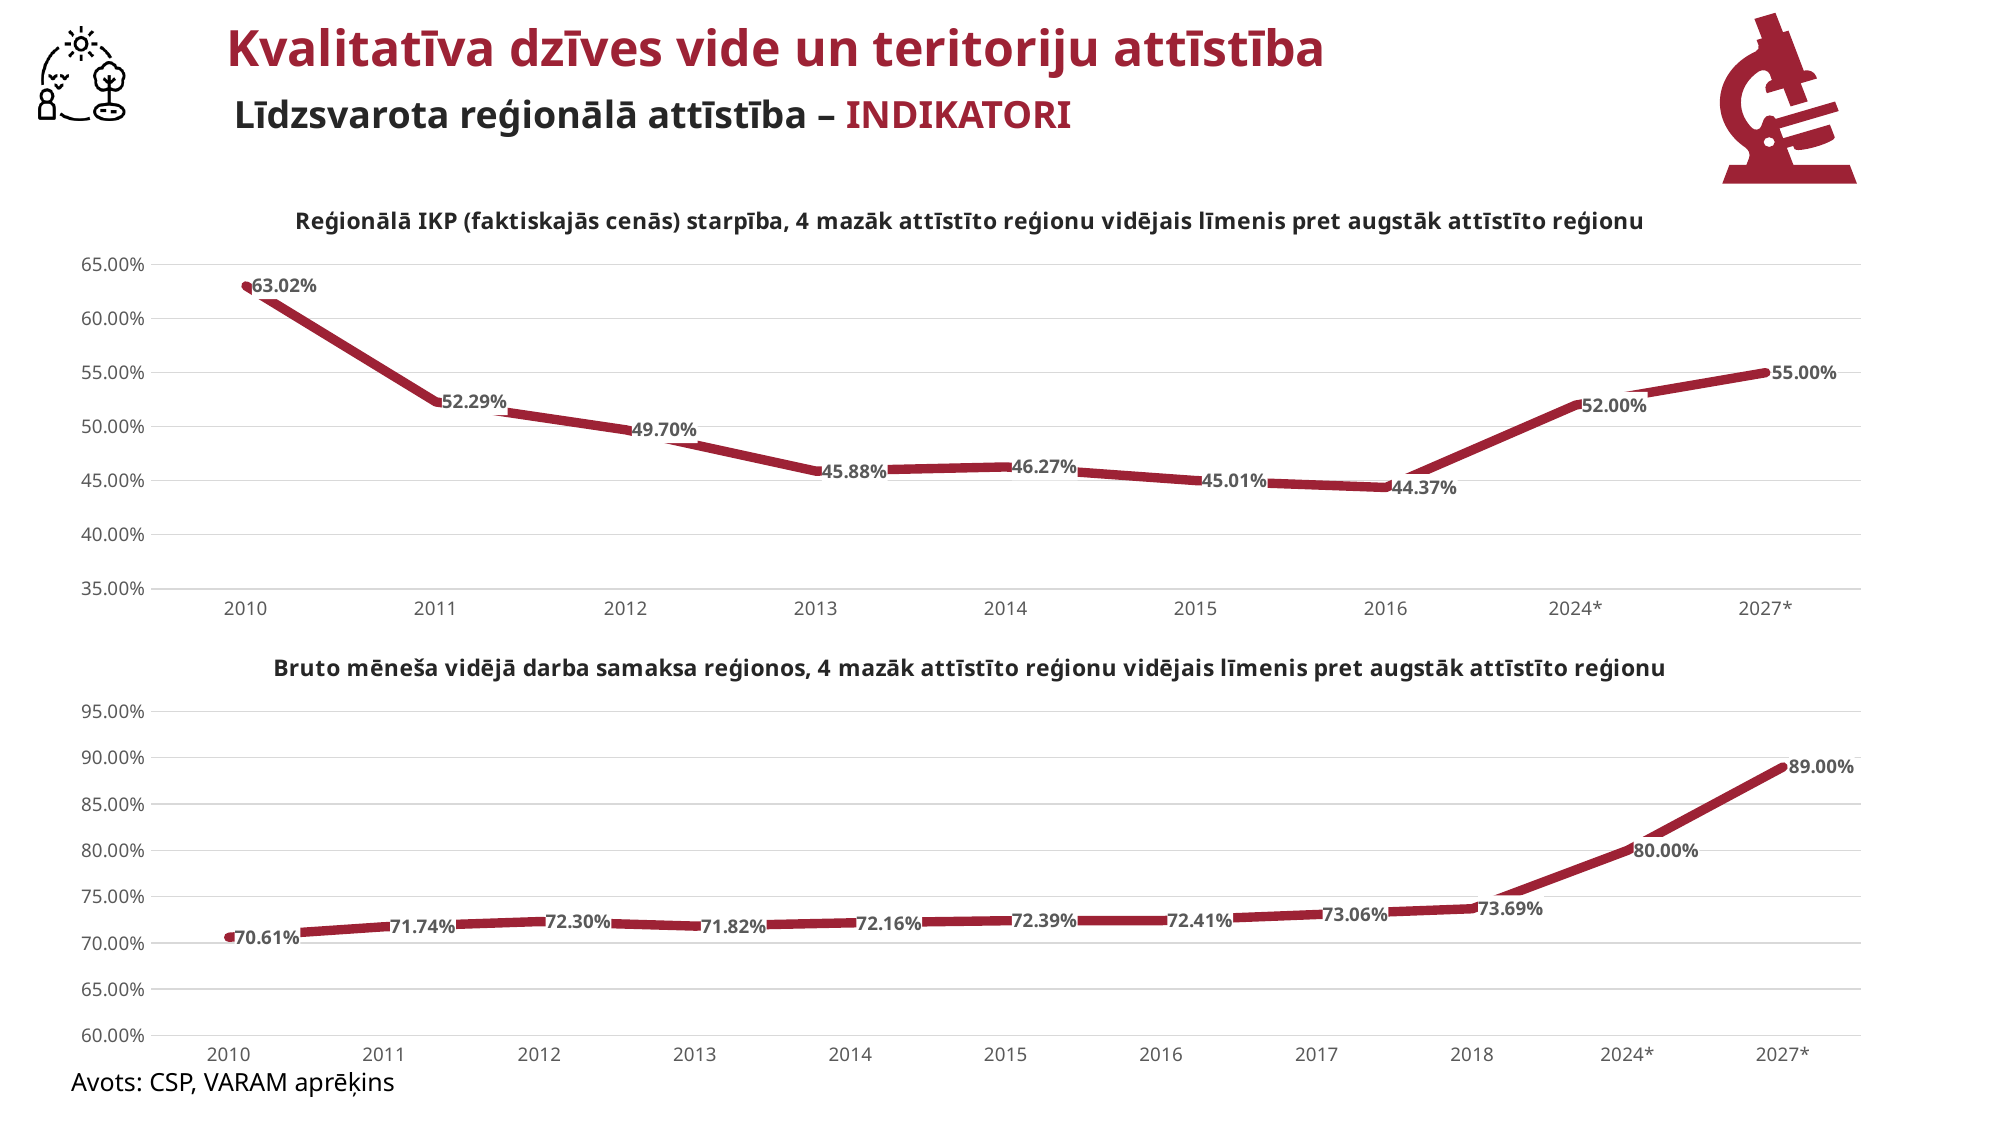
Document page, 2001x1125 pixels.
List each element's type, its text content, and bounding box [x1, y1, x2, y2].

chart [43, 180, 1898, 1078]
text_box [1719, 12, 1856, 180]
text_box Avots: CSP, VARAM aprēķins [56, 1078, 486, 1104]
text_box Līdzsvarota reģionālā attīstība – INDIKATORI [226, 83, 1090, 144]
picture [19, 2, 143, 145]
text_box Kvalitatīva dzīves vide un teritoriju attīstība [218, 9, 1335, 85]
